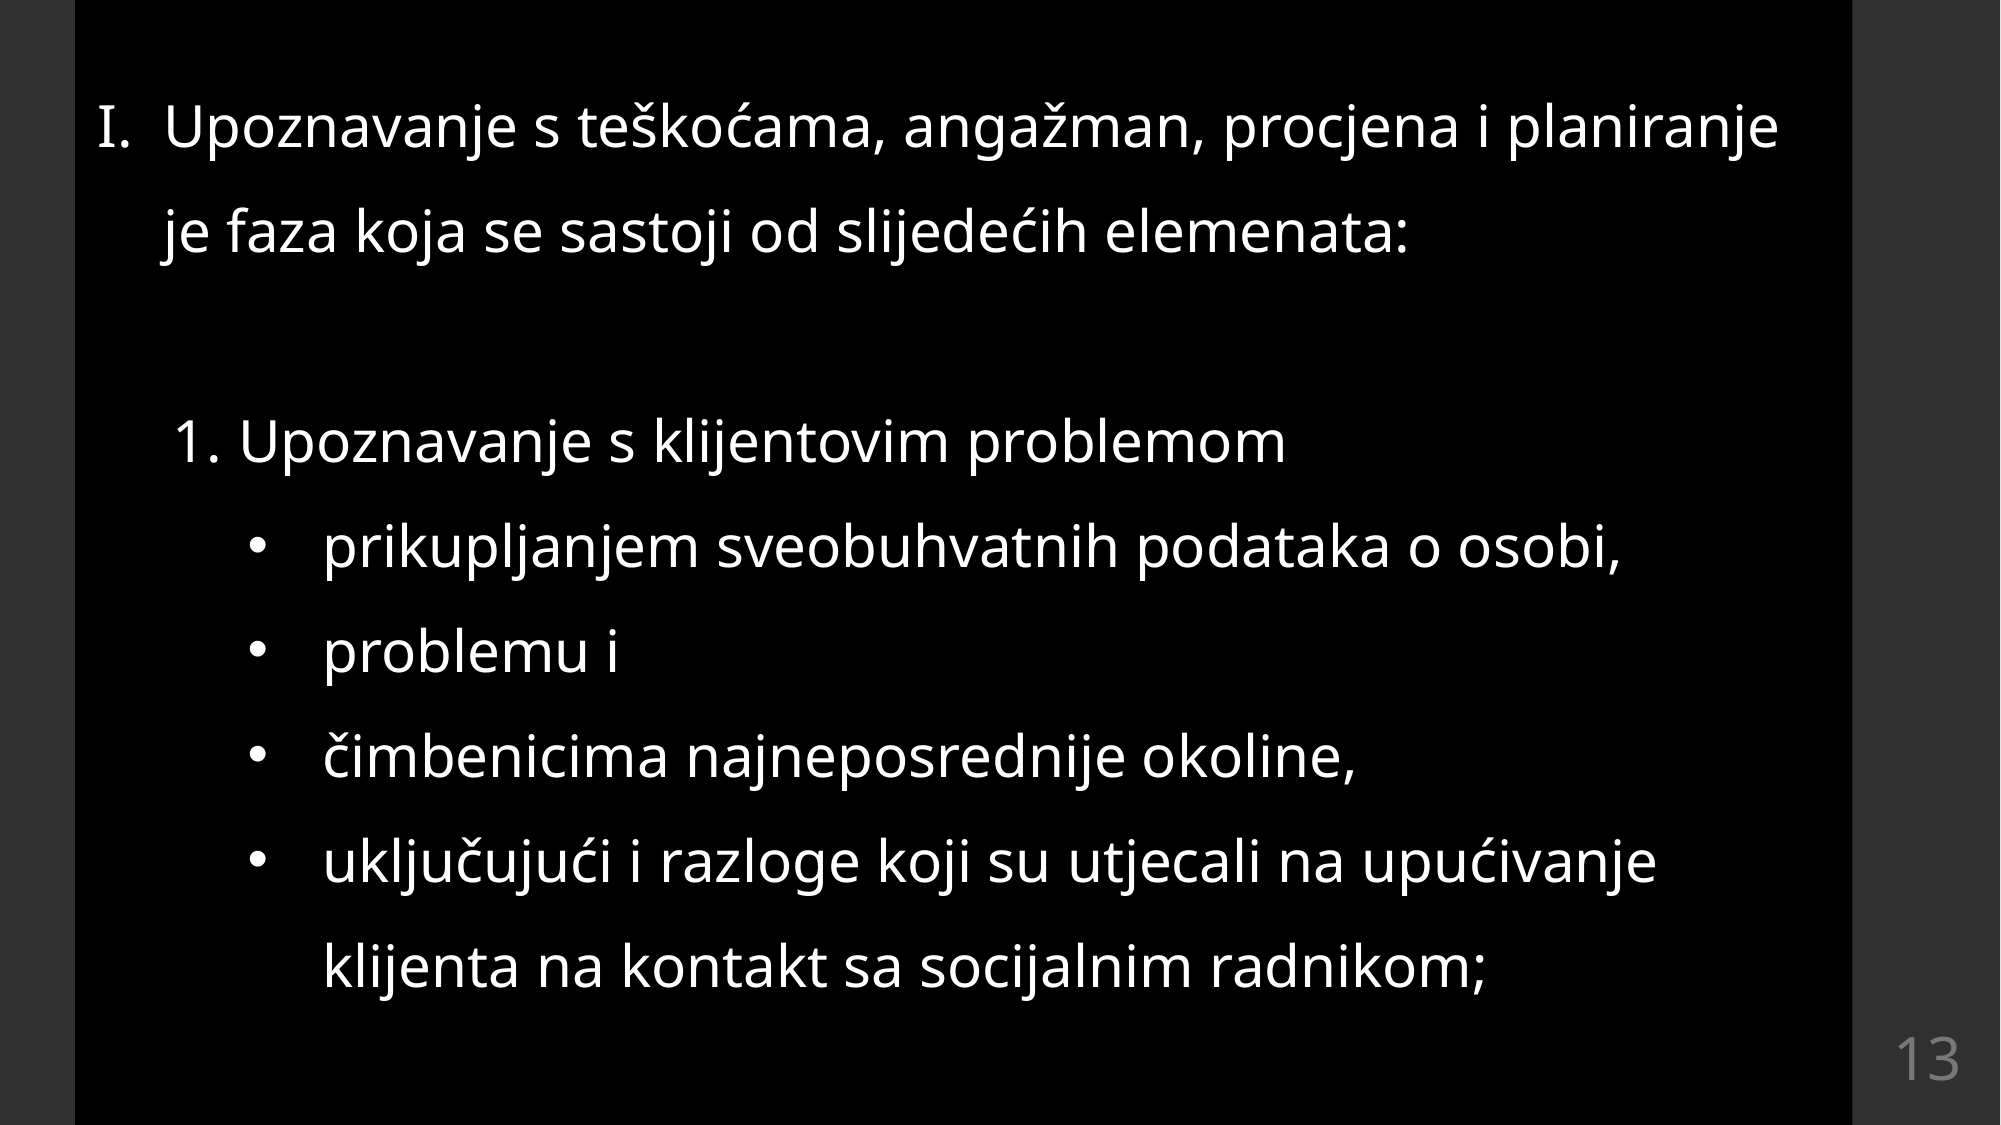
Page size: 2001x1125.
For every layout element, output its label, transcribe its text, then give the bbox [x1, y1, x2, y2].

text_box Upoznavanje s teškoćama, angažman, procjena i planiranje je faza koja se sastoji od slijedećih elemenata: Upoznavanje s klijentovim problemom prikupljanjem sveobuhvatnih podataka o osobi, problemu i čimbenicima najneposrednije okoline, uključujući i razloge koji su utjecali na upućivanje klijenta na kontakt sa socijalnim radnikom; [83, 46, 1830, 1007]
slide_number 13 [1852, 1012, 2000, 1110]
